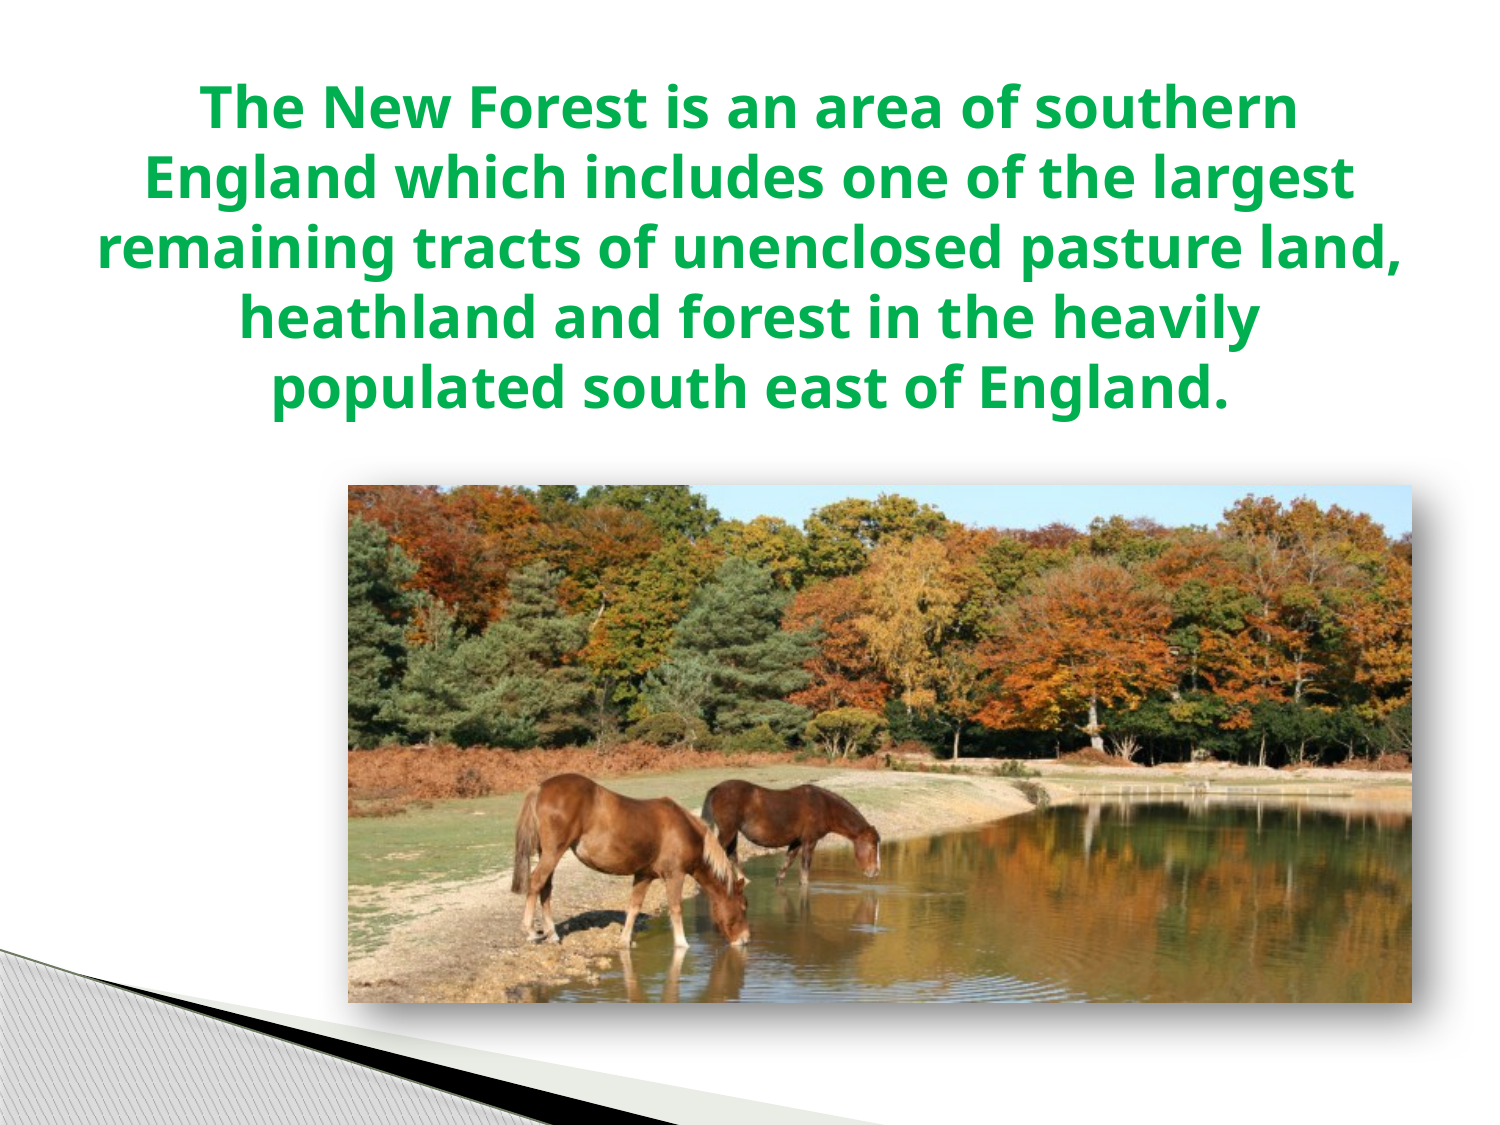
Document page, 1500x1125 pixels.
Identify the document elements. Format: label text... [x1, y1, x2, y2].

title The New Forest is an area of southern England which includes one of the largest remaining tracts of unenclosed pasture land, heathland and forest in the heavily populated south east of England. [75, 45, 1425, 446]
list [348, 485, 1412, 1003]
